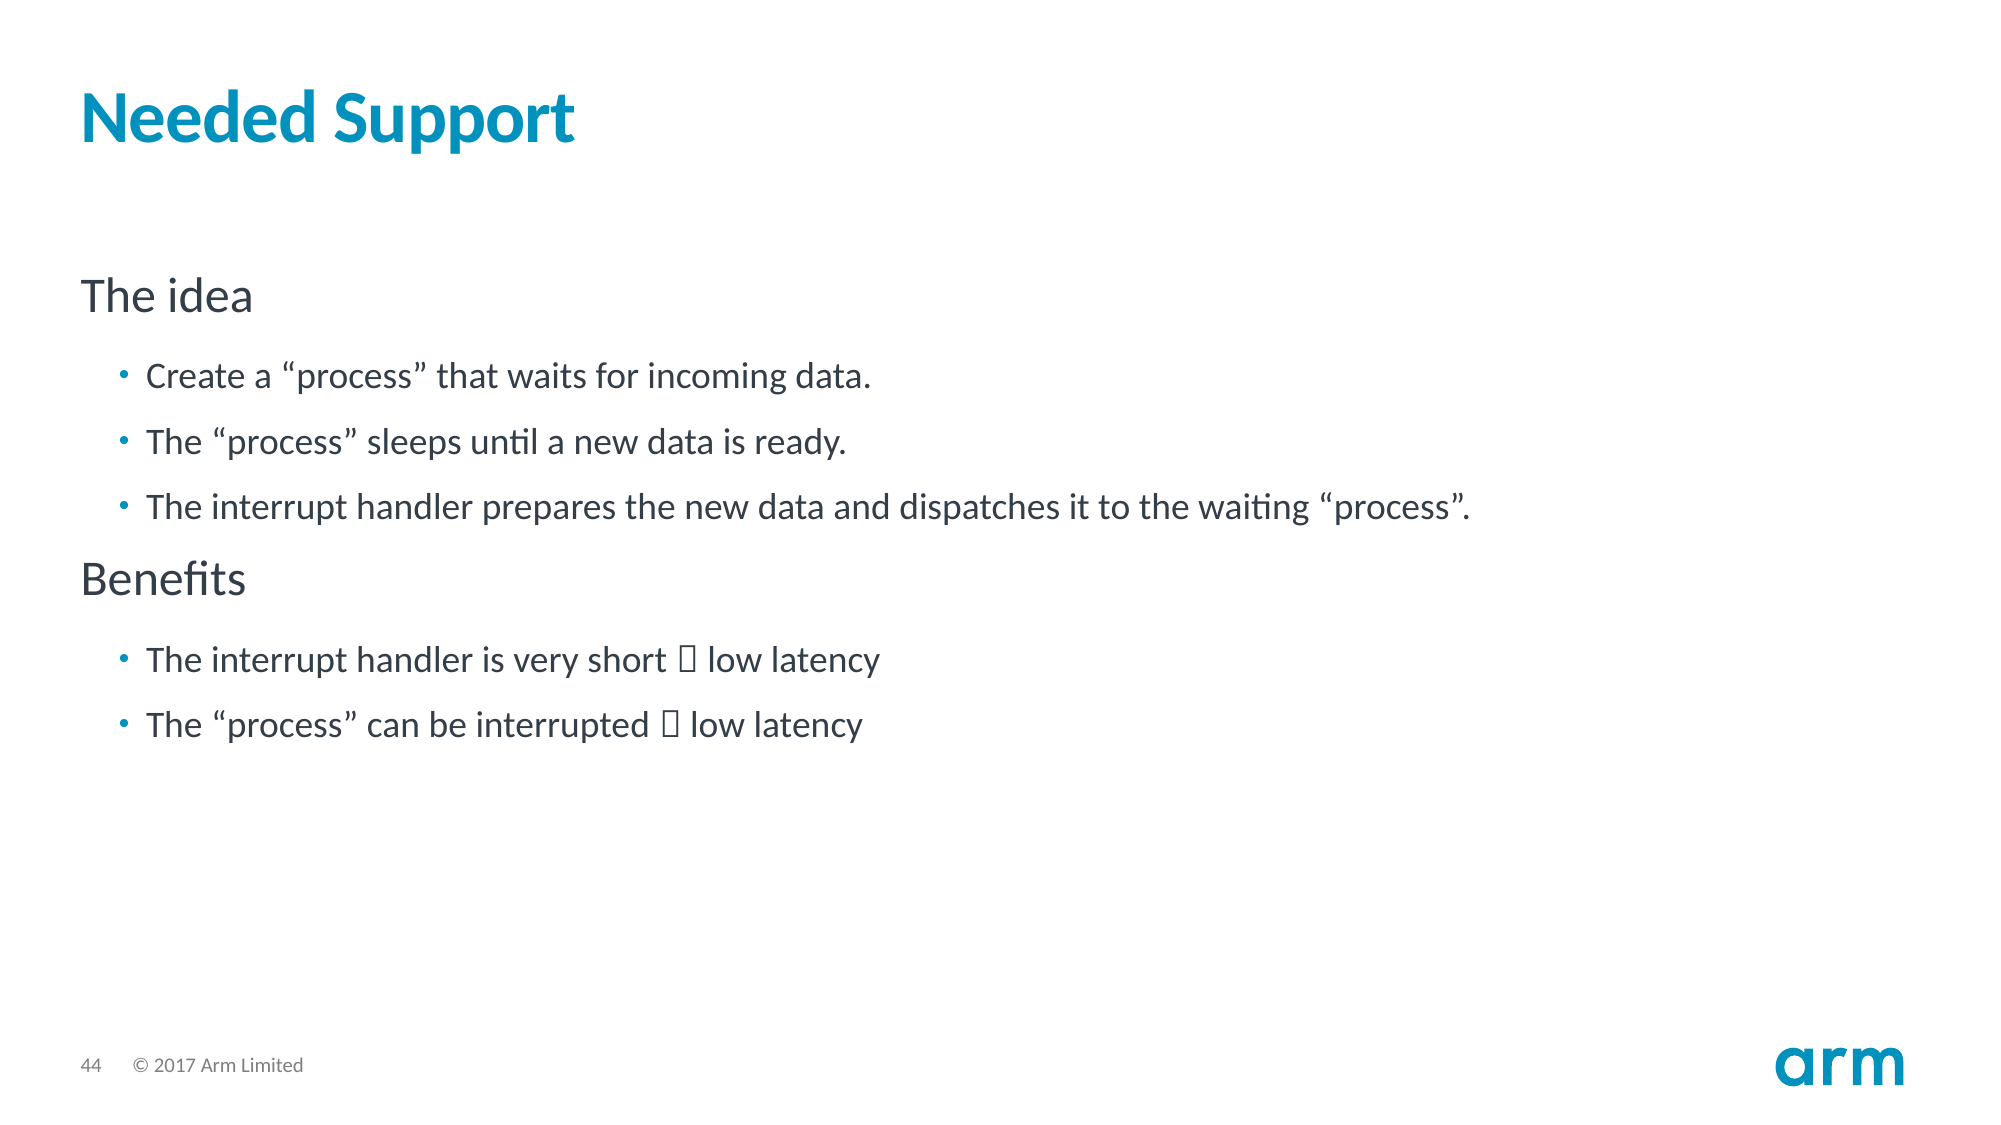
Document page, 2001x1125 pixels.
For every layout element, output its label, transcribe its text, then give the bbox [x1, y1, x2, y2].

list The idea Create a “process” that waits for incoming data. The “process” sleeps until a new data is ready. The interrupt handler prepares the new data and dispatches it to the waiting “process”. Benefits The interrupt handler is very short  low latency The “process” can be interrupted  low latency [80, 268, 1915, 940]
title Needed Support [80, 48, 1915, 158]
